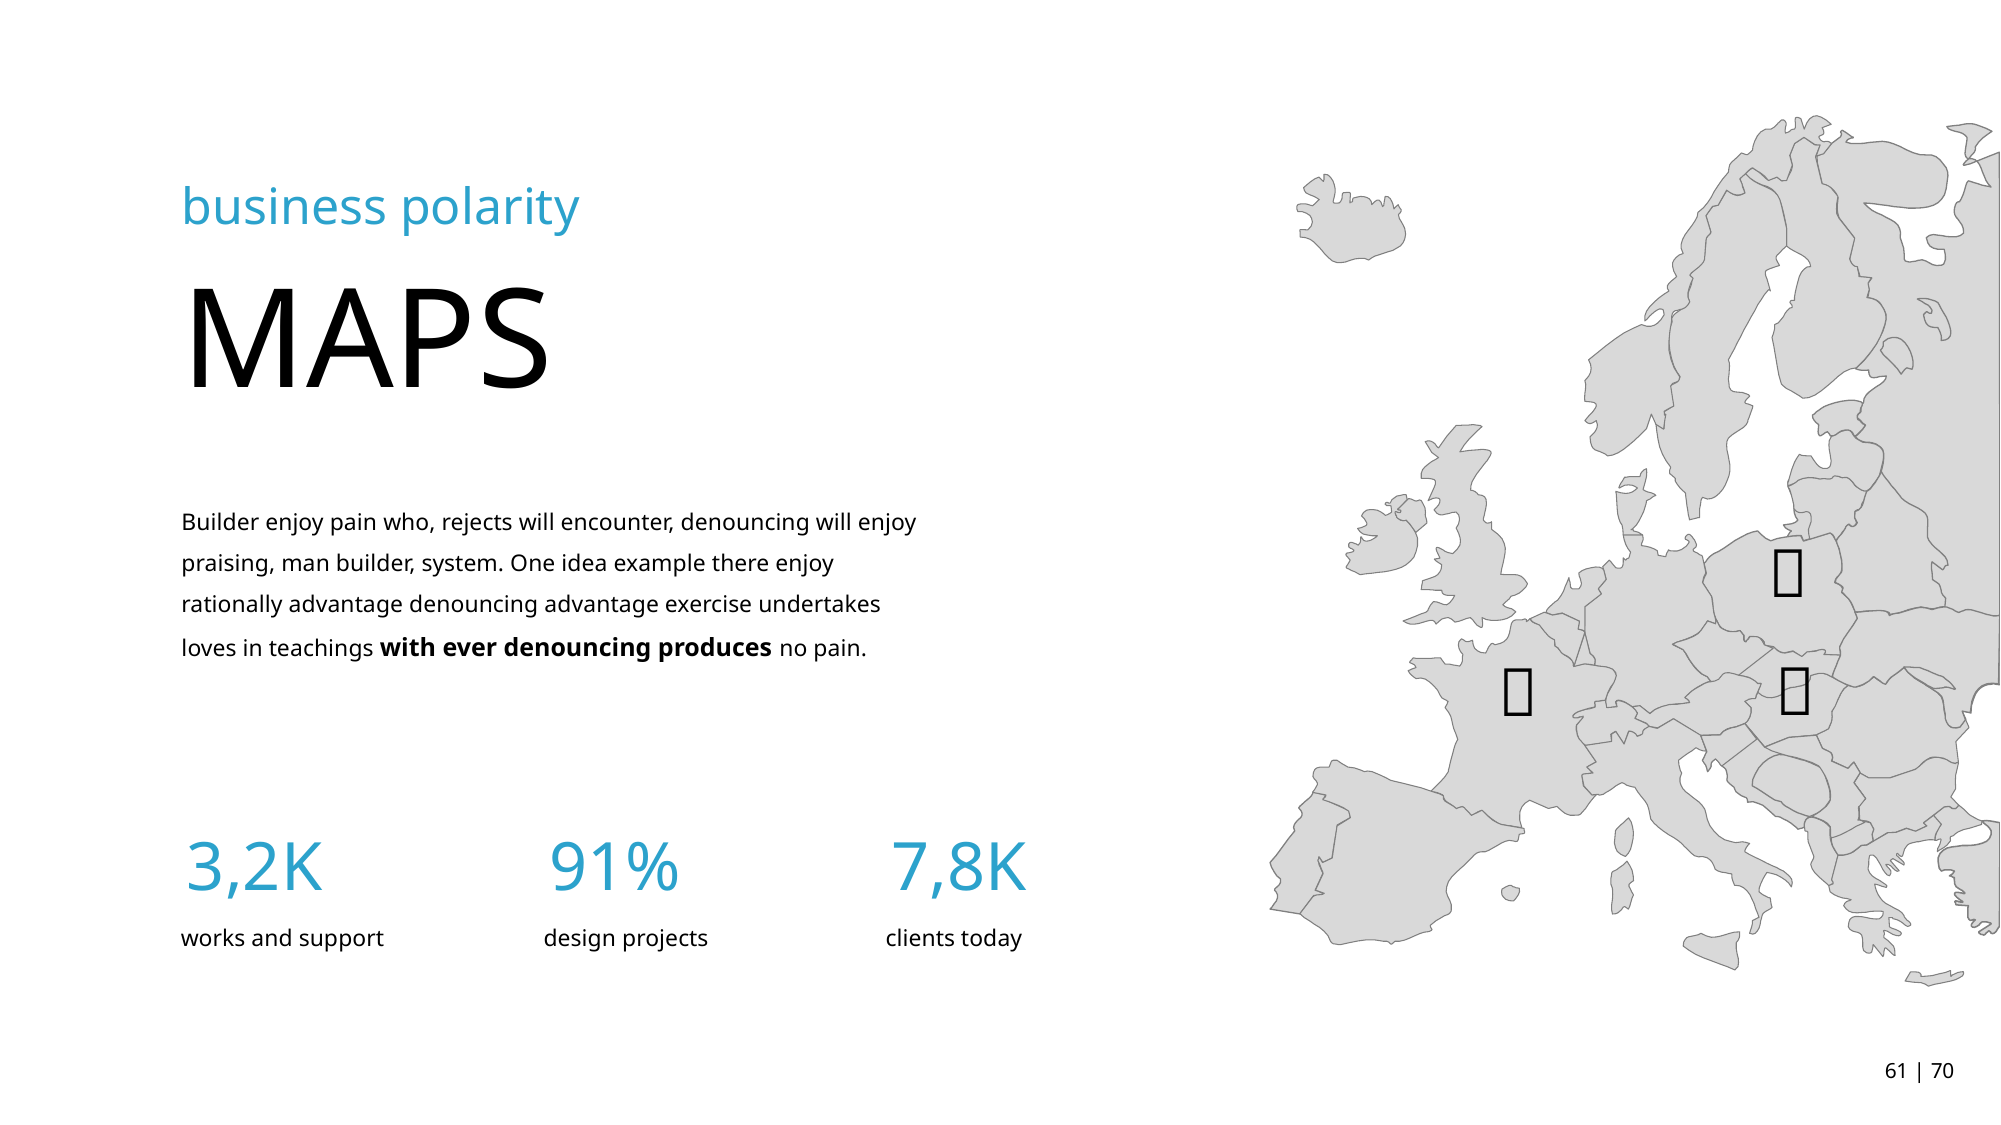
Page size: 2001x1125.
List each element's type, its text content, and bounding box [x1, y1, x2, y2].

text_box design projects [528, 902, 745, 959]
text_box business polarity [166, 167, 627, 242]
text_box 7,8K [870, 776, 1072, 912]
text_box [1270, 115, 2000, 987]
text_box 3,2K [166, 776, 367, 912]
text_box works and support [166, 902, 417, 959]
text_box clients today [870, 902, 1087, 959]
text_box MAPS [166, 242, 609, 423]
text_box 91% [528, 776, 730, 912]
text_box Builder enjoy pain who, rejects will encounter, denouncing will enjoy praising, man builder, system. One idea example there enjoy rationally advantage denouncing advantage exercise undertakes loves in teachings with ever denouncing produces no pain. [166, 485, 942, 670]
